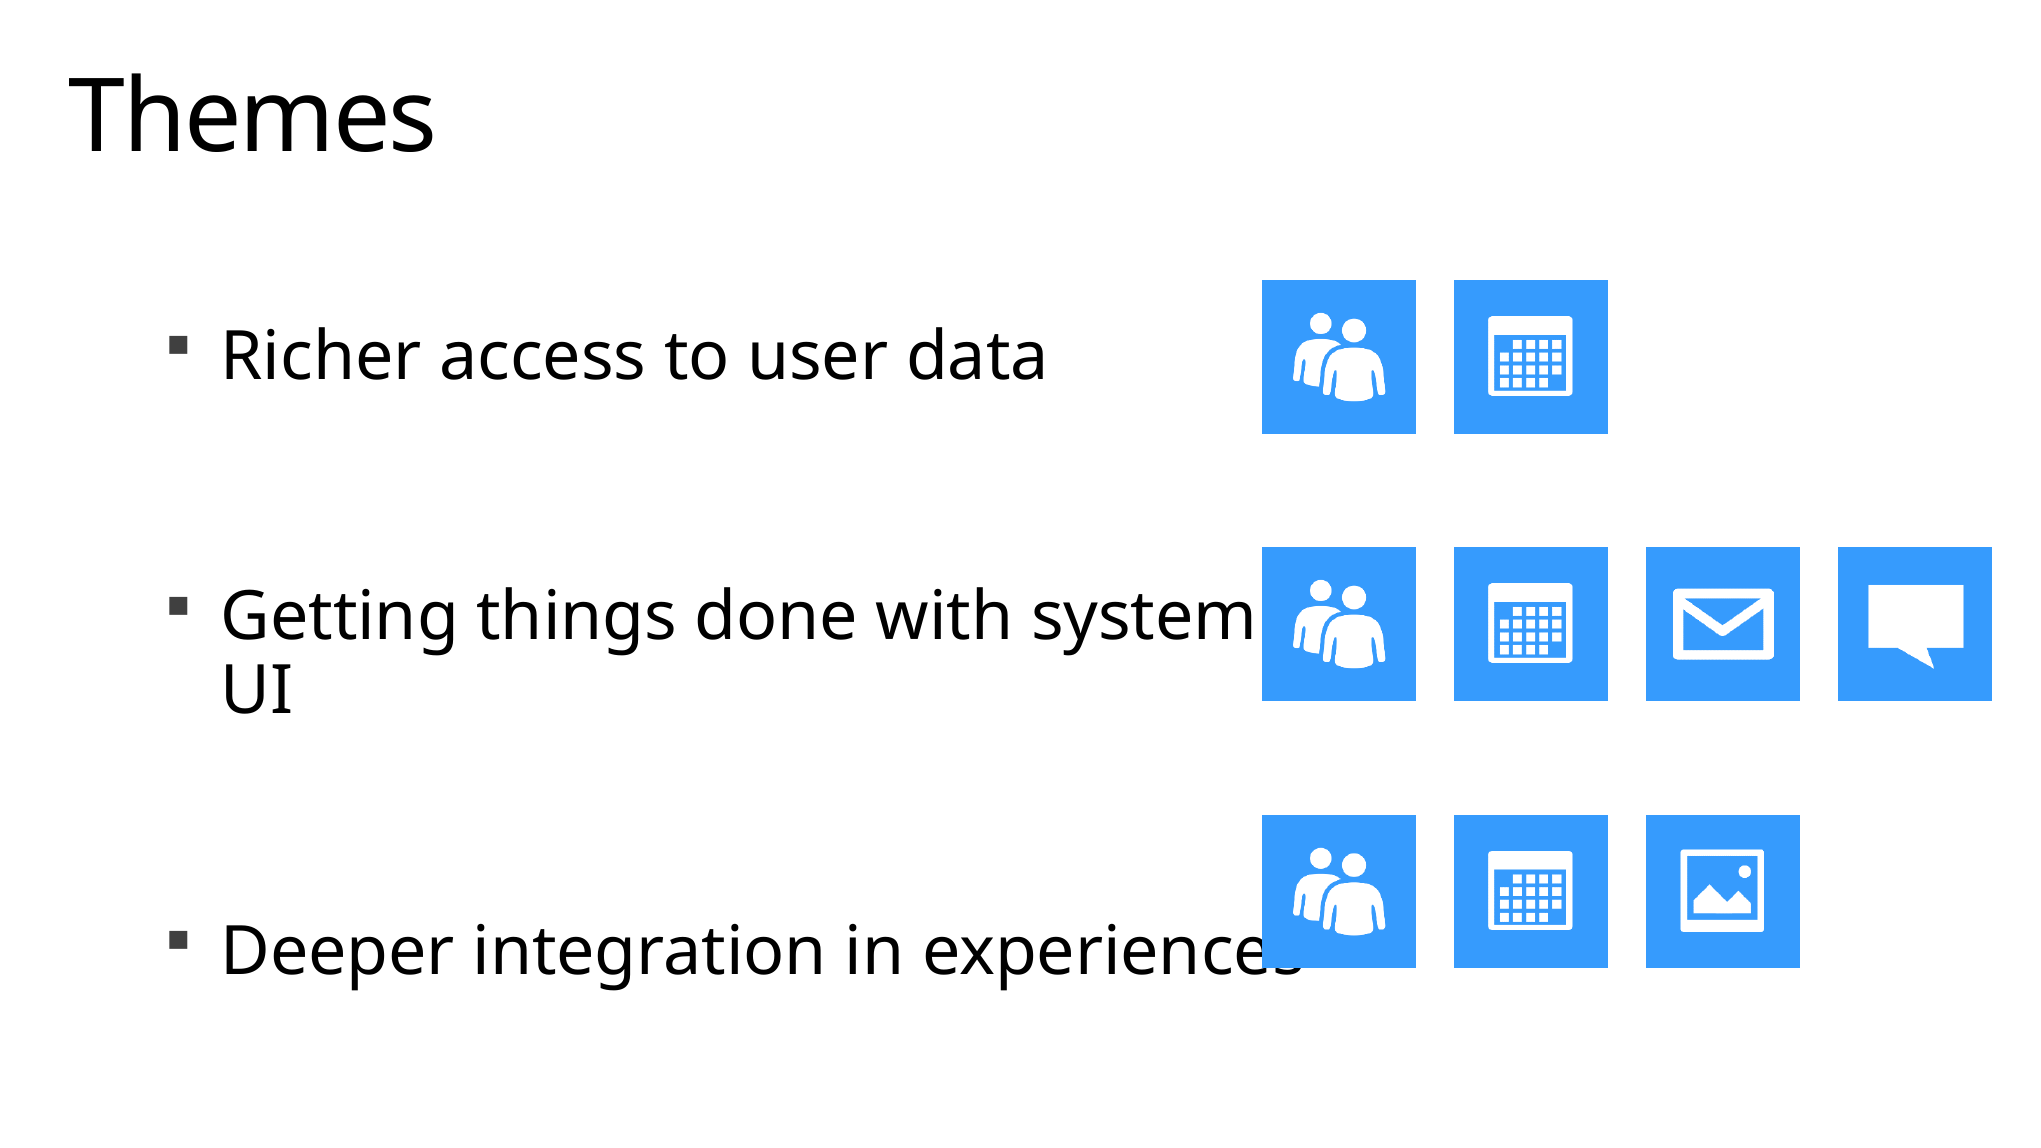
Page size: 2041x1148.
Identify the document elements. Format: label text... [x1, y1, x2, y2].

picture [1262, 547, 1416, 702]
title Themes [45, 48, 1996, 199]
picture [1838, 547, 1993, 702]
picture [1646, 547, 1800, 702]
picture [1262, 280, 1416, 435]
picture [1262, 814, 1416, 969]
picture [1645, 814, 1800, 969]
list Richer access to user data Getting things done with system UI Deeper integration in experiences [140, 305, 1362, 1034]
picture [1454, 280, 1608, 435]
picture [1454, 547, 1608, 702]
picture [1454, 814, 1609, 969]
